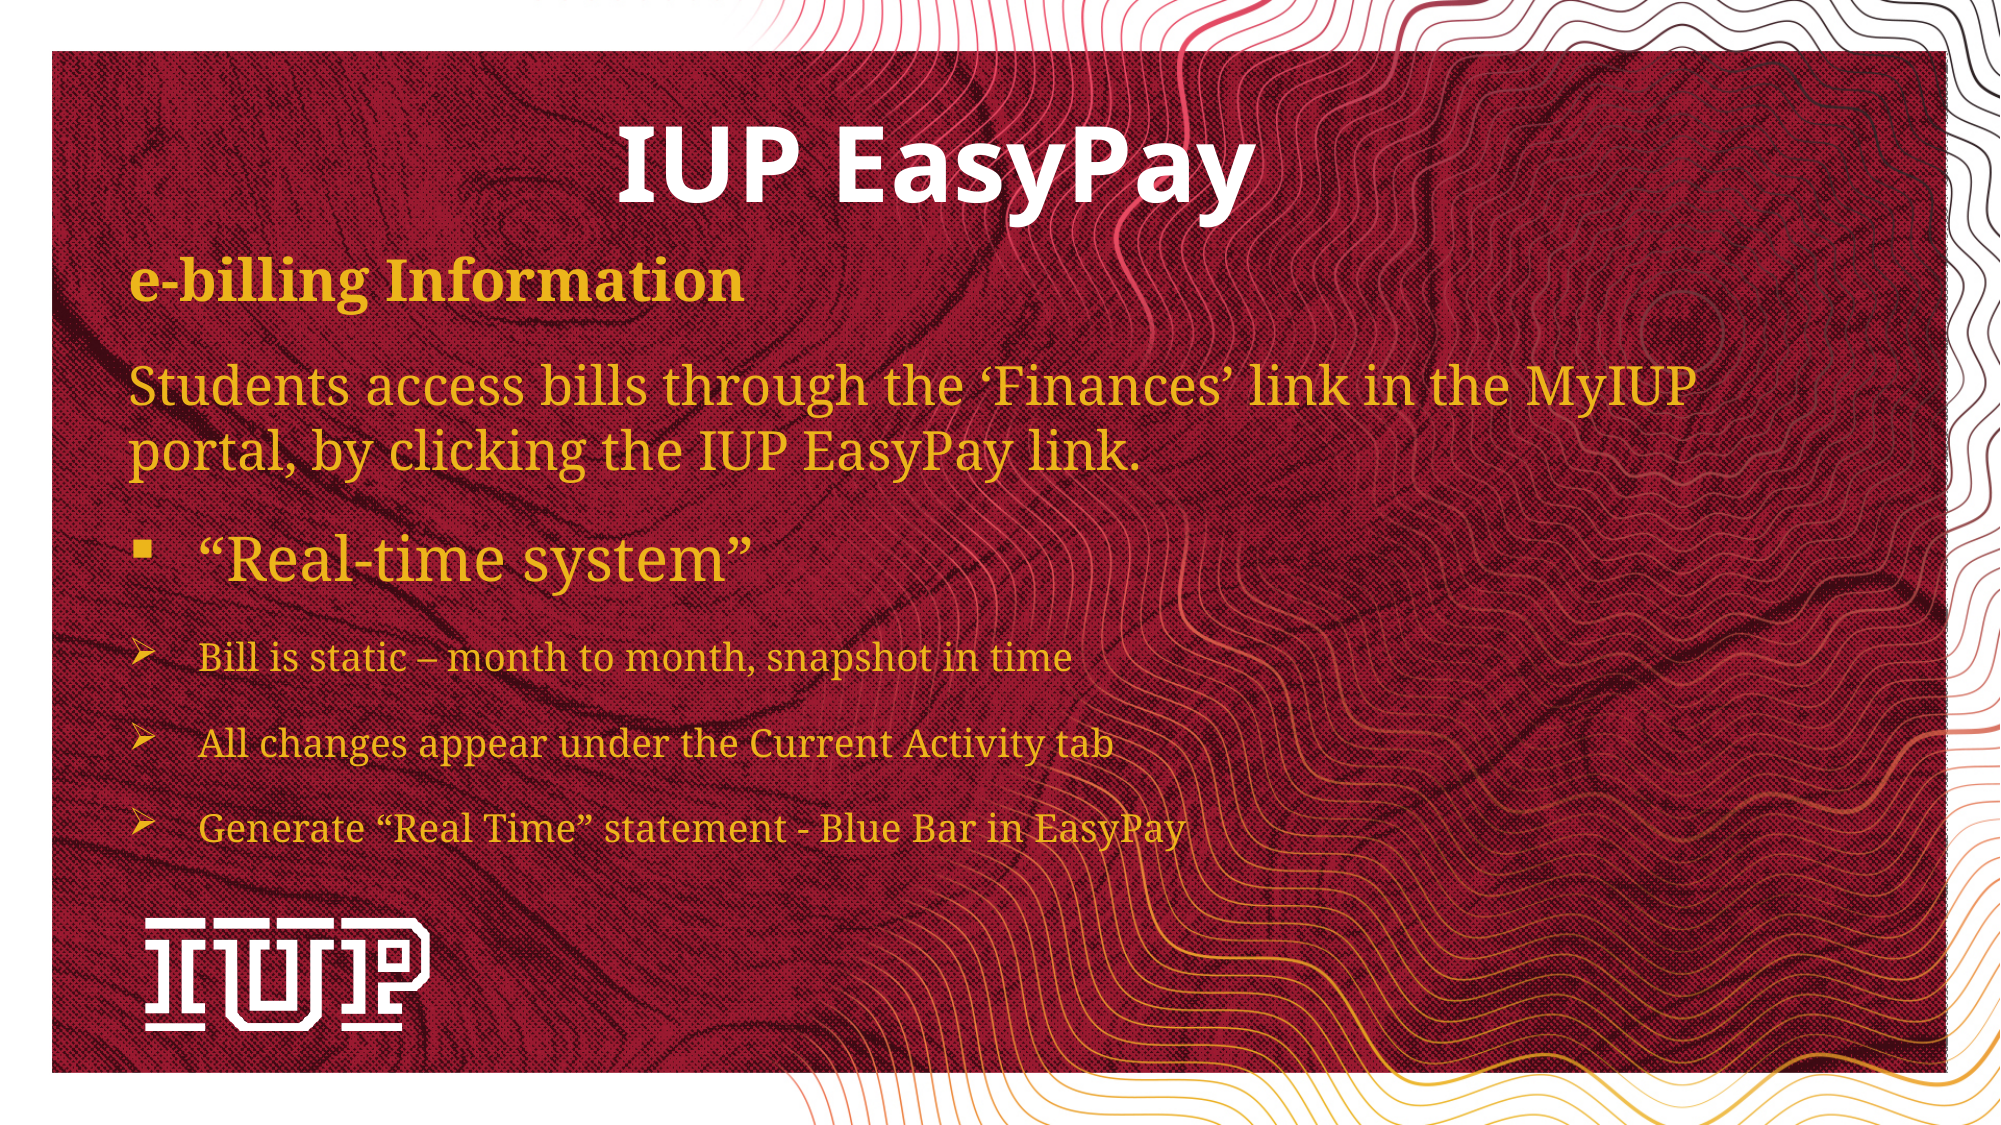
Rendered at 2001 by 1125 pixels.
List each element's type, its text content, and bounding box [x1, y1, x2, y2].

text_box IUP EasyPay [552, 103, 1321, 234]
picture [0, 0, 2000, 1125]
text_box e-billing Information Students access bills through the ‘Finances’ link in the MyIUP portal, by clicking the IUP EasyPay link. “Real-time system” Bill is static – month to month, snapshot in time All changes appear under the Current Activity tab Generate “Real Time” statement - Blue Bar in EasyPay [113, 235, 1870, 861]
text_box [97, 292, 1854, 918]
